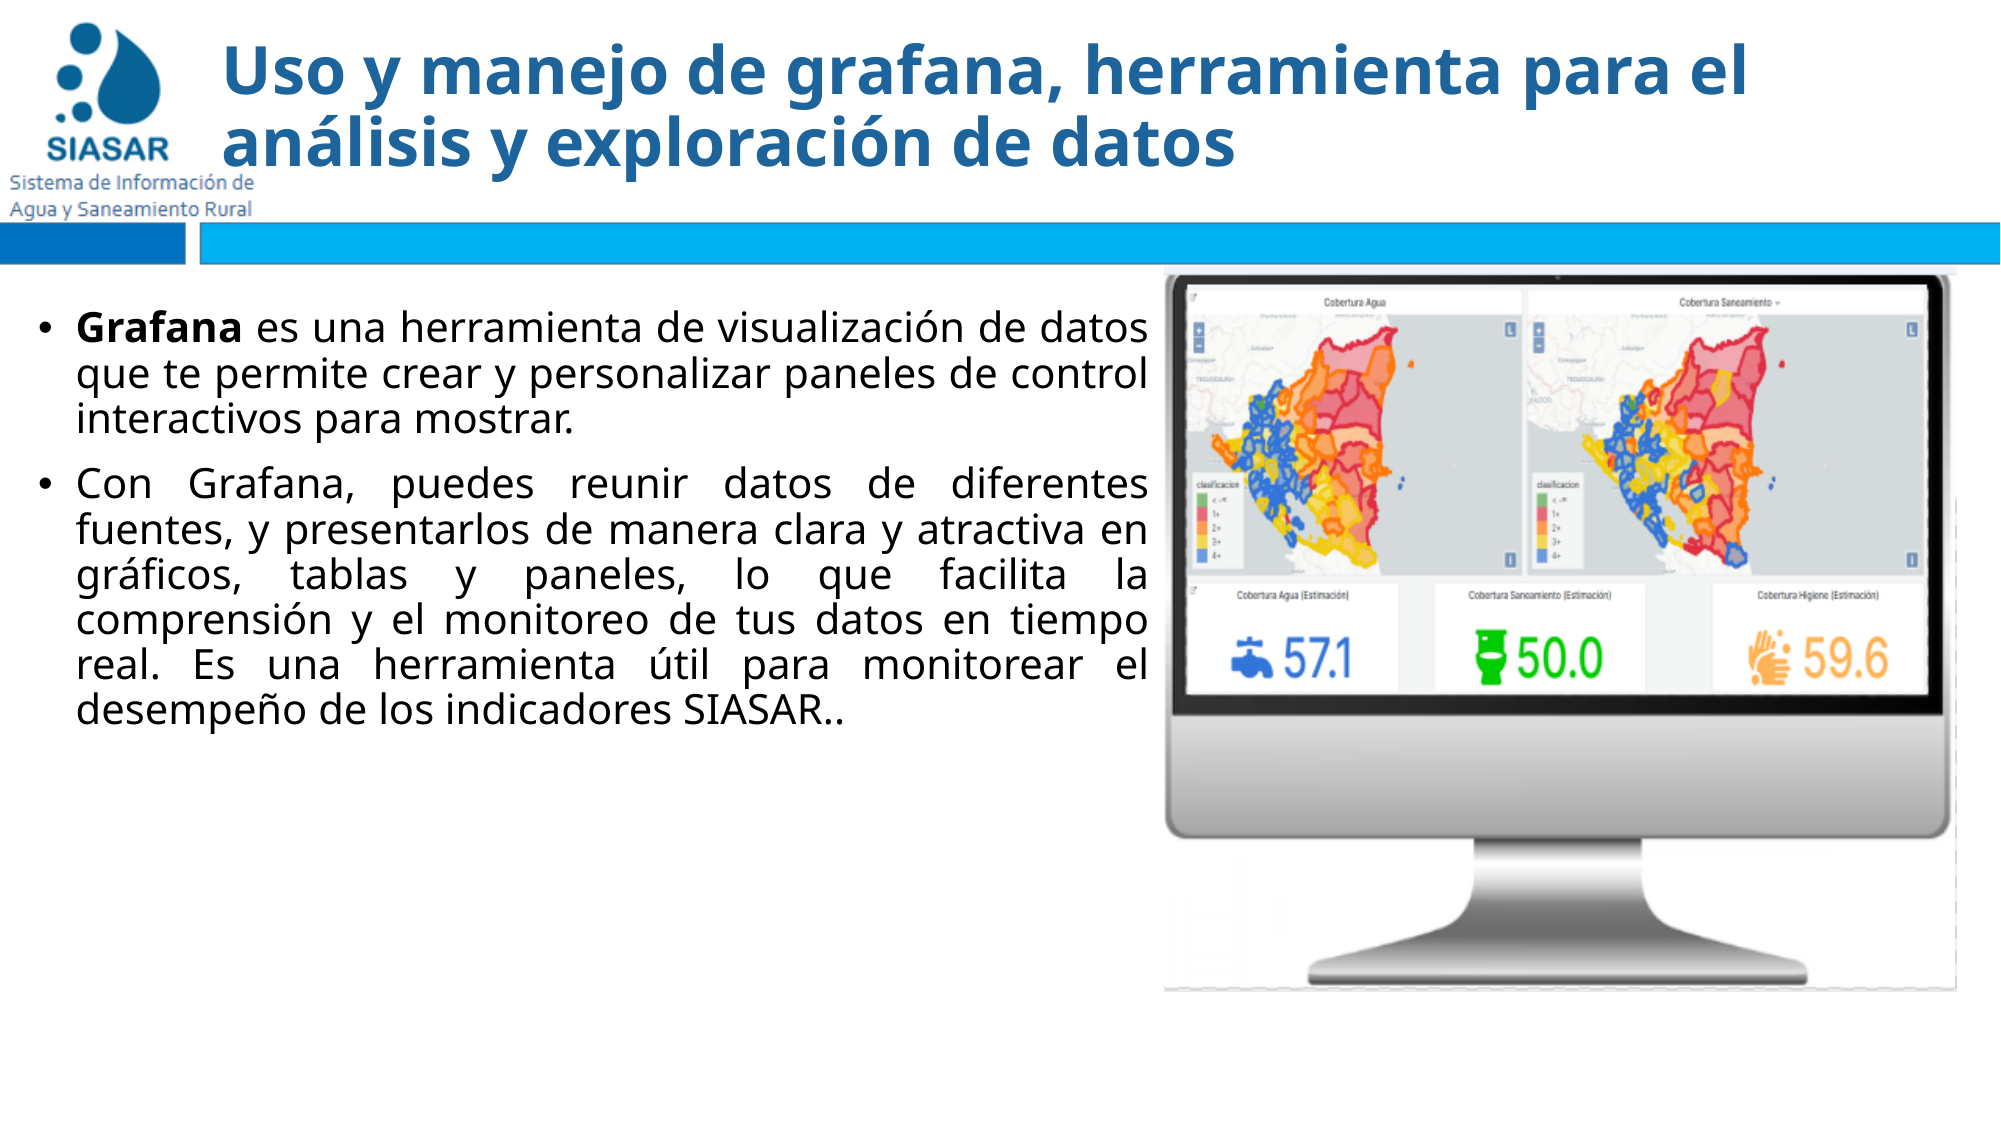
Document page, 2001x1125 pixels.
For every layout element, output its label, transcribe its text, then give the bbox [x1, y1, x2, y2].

title Uso y manejo de grafana, herramienta para el análisis y exploración de datos [206, 0, 1932, 218]
picture [0, 0, 2001, 1125]
list Grafana es una herramienta de visualización de datos que te permite crear y personalizar paneles de control interactivos para mostrar. Con Grafana, puedes reunir datos de diferentes fuentes, y presentarlos de manera clara y atractiva en gráficos, tablas y paneles, lo que facilita la comprensión y el monitoreo de tus datos en tiempo real. Es una herramienta útil para monitorear el desempeño de los indicadores SIASAR.. [23, 299, 1165, 1018]
